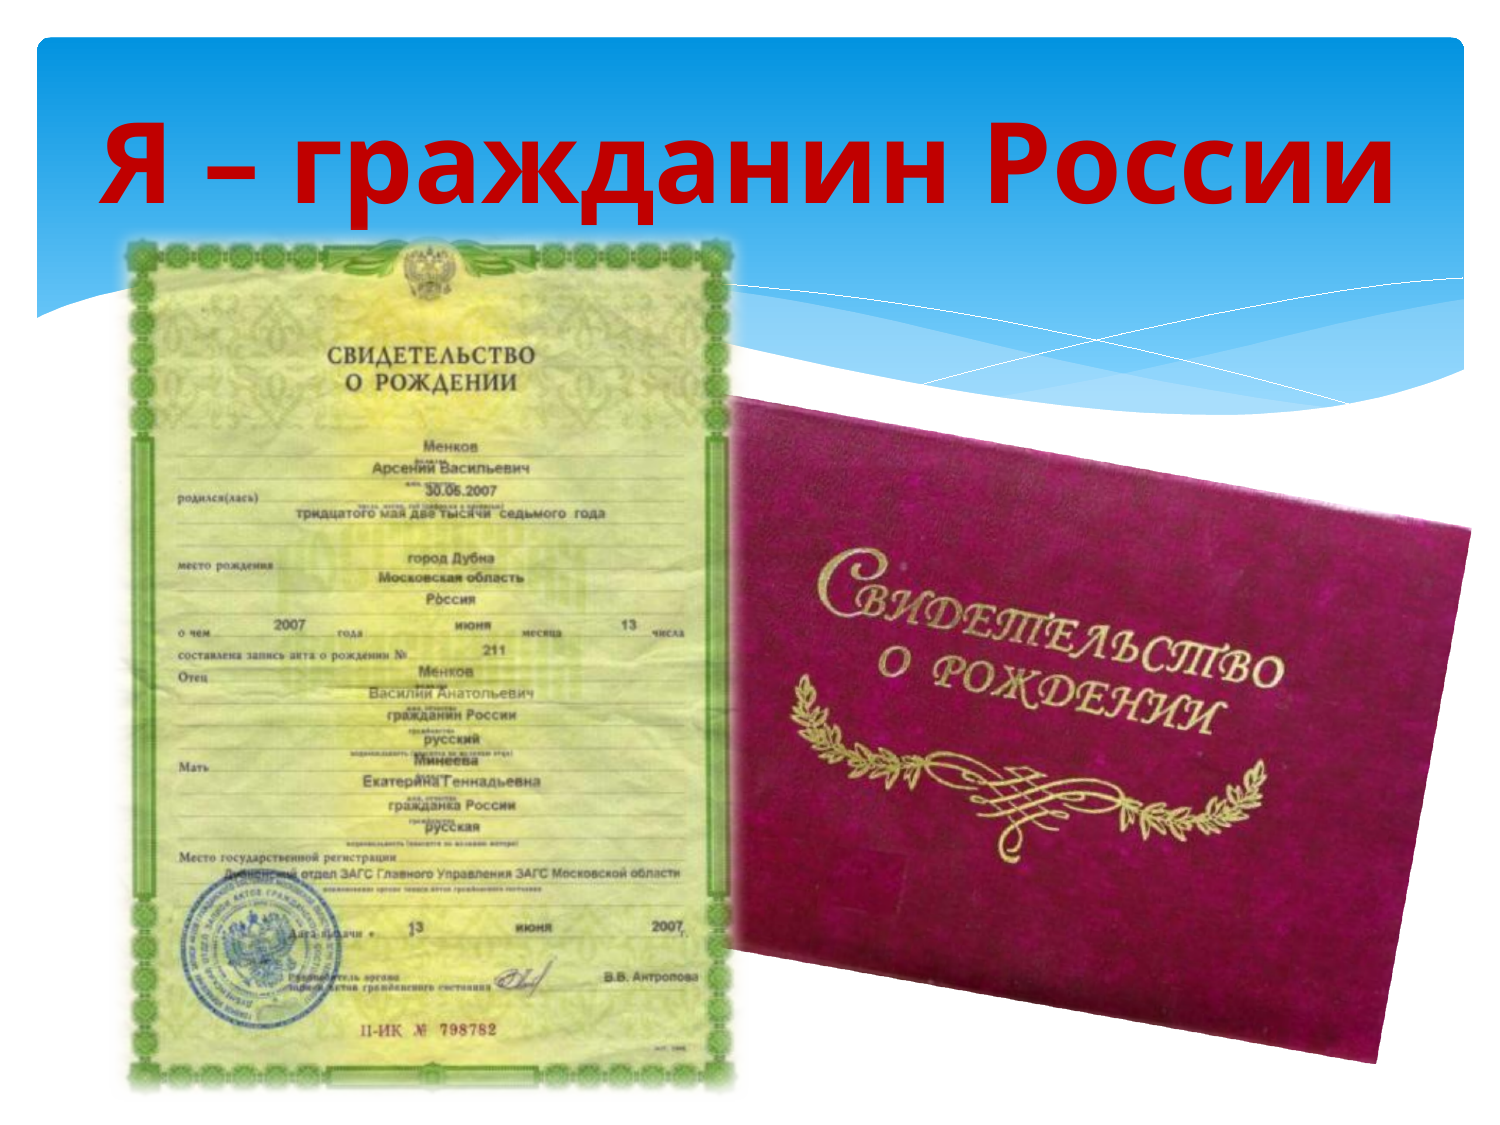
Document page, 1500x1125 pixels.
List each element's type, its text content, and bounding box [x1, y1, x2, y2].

title Я – гражданин России [75, 55, 1425, 261]
picture [109, 224, 1471, 1102]
